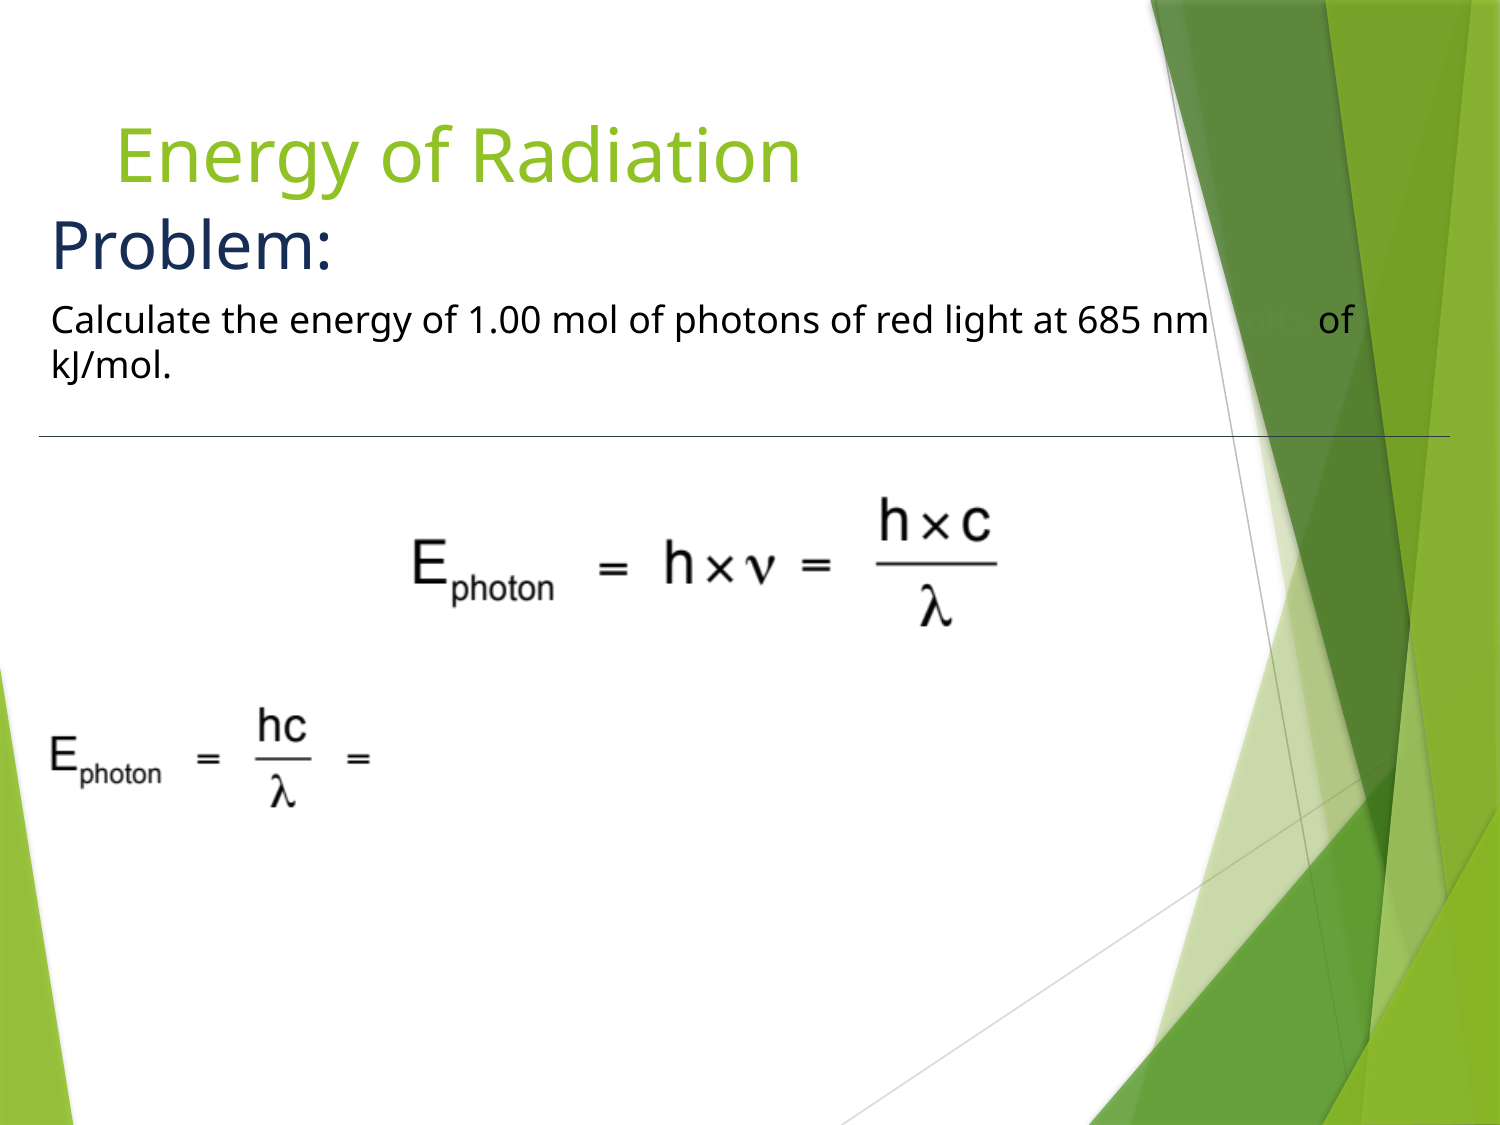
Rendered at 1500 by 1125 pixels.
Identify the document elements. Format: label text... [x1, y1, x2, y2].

title Energy of Radiation [99, 99, 1142, 157]
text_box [48, 697, 373, 812]
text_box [34, 158, 1463, 1086]
